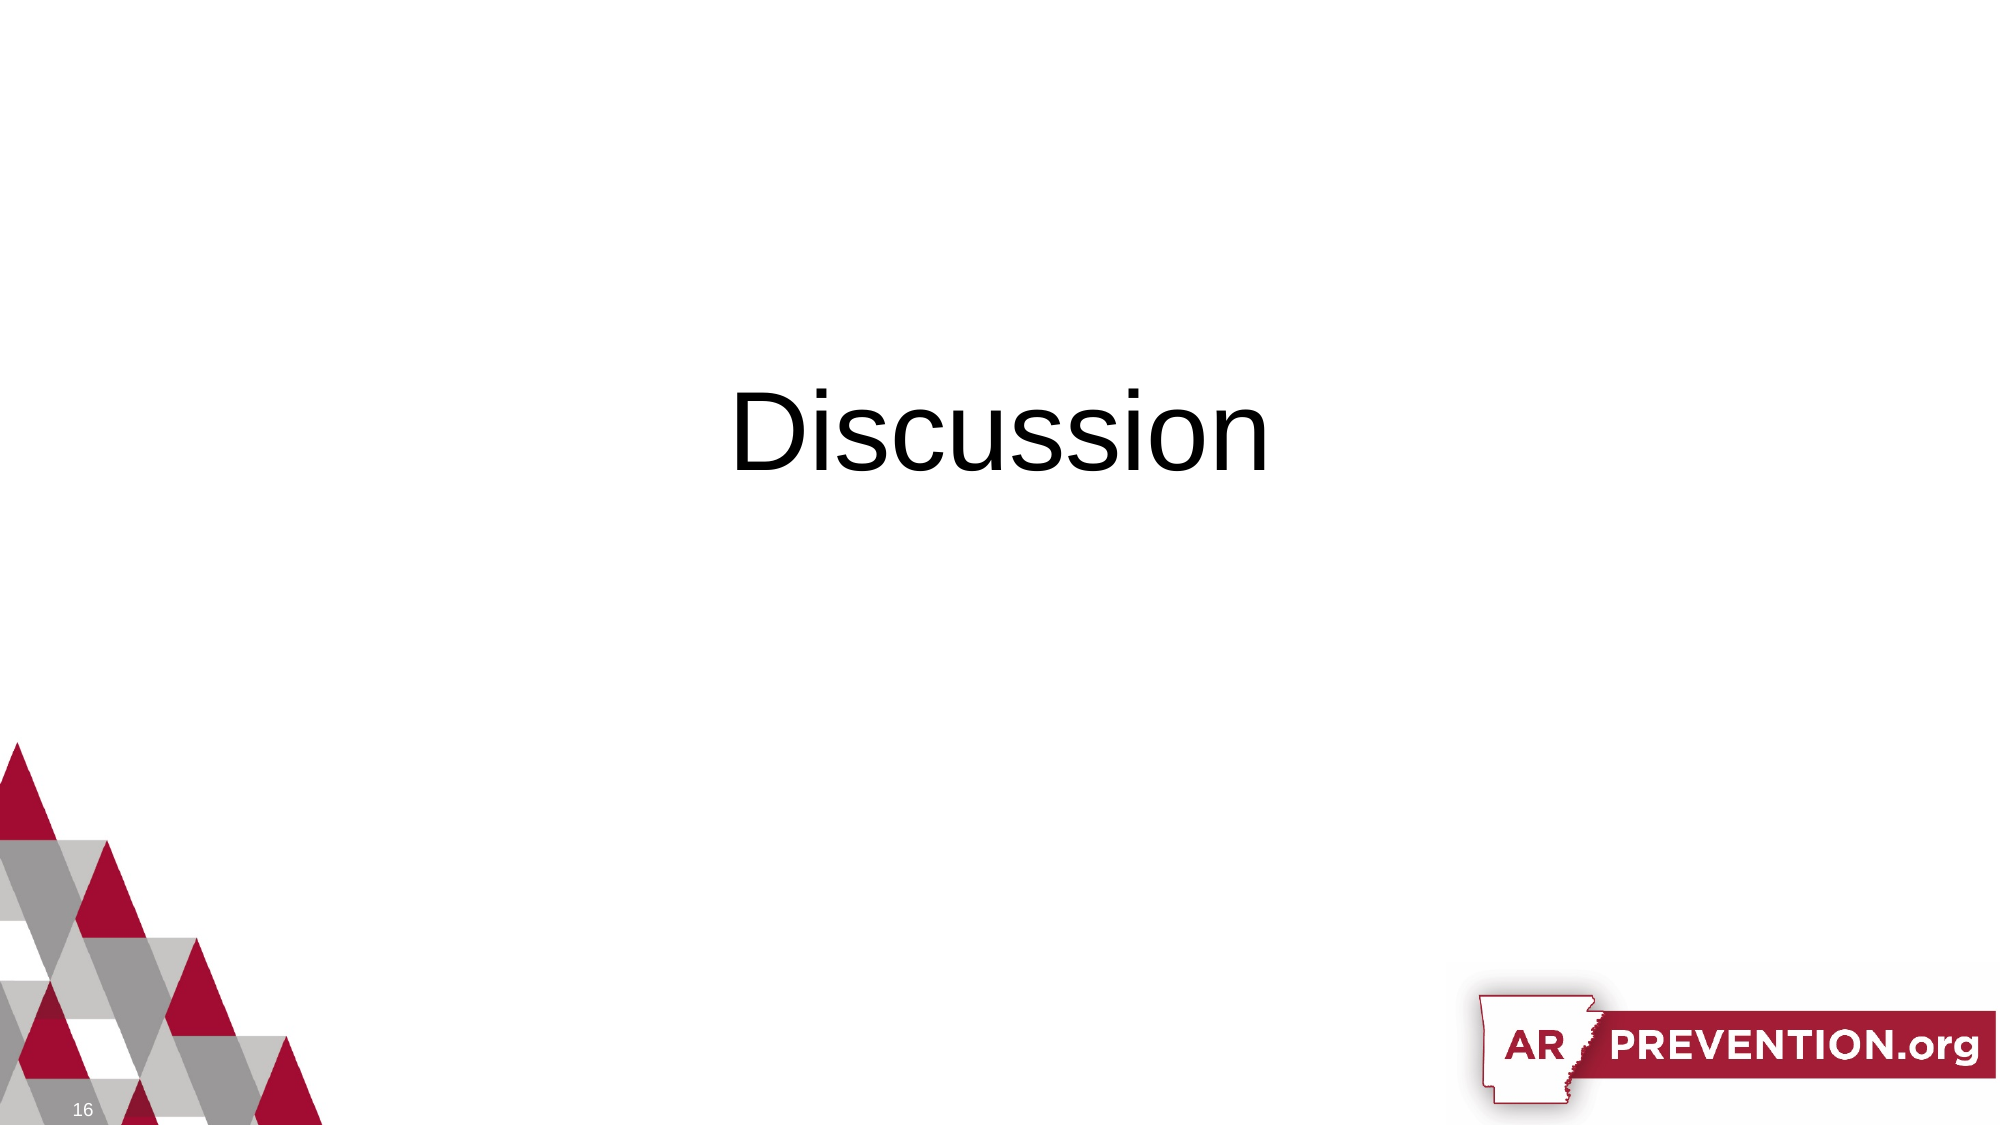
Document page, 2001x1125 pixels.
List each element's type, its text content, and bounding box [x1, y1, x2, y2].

title Discussion [166, 350, 1834, 450]
picture [0, 0, 2001, 1125]
